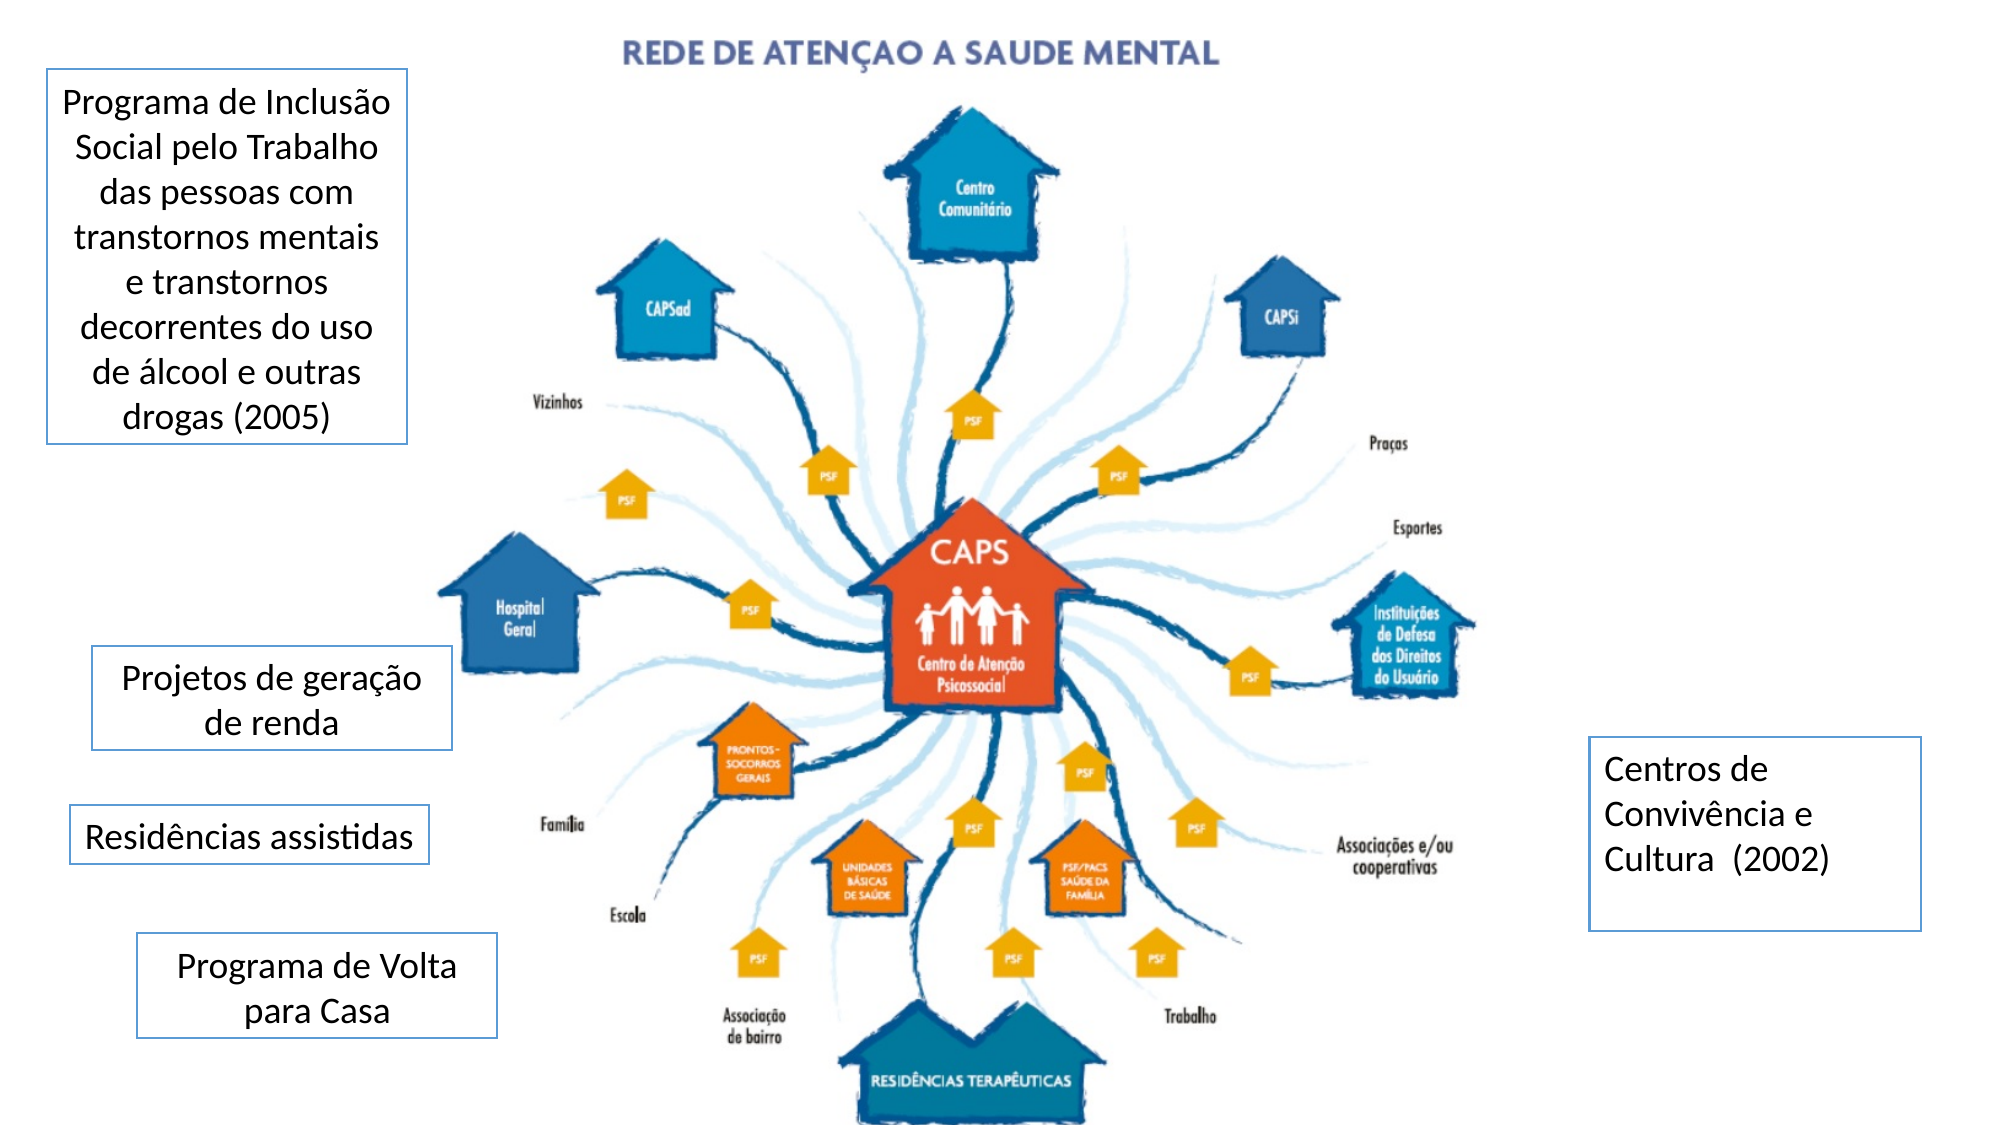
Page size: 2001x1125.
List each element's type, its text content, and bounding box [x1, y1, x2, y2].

text_box Programa de Inclusão Social pelo Trabalho das pessoas com transtornos mentais e transtornos decorrentes do uso de álcool e outras drogas (2005) [46, 68, 406, 445]
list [406, 39, 1500, 1125]
text_box Projetos de geração de renda [91, 645, 406, 751]
text_box Centros de Convivência e Cultura (2002) [1588, 736, 1922, 932]
text_box Residências assistidas [69, 804, 406, 865]
text_box Programa de Volta para Casa [136, 932, 406, 1039]
